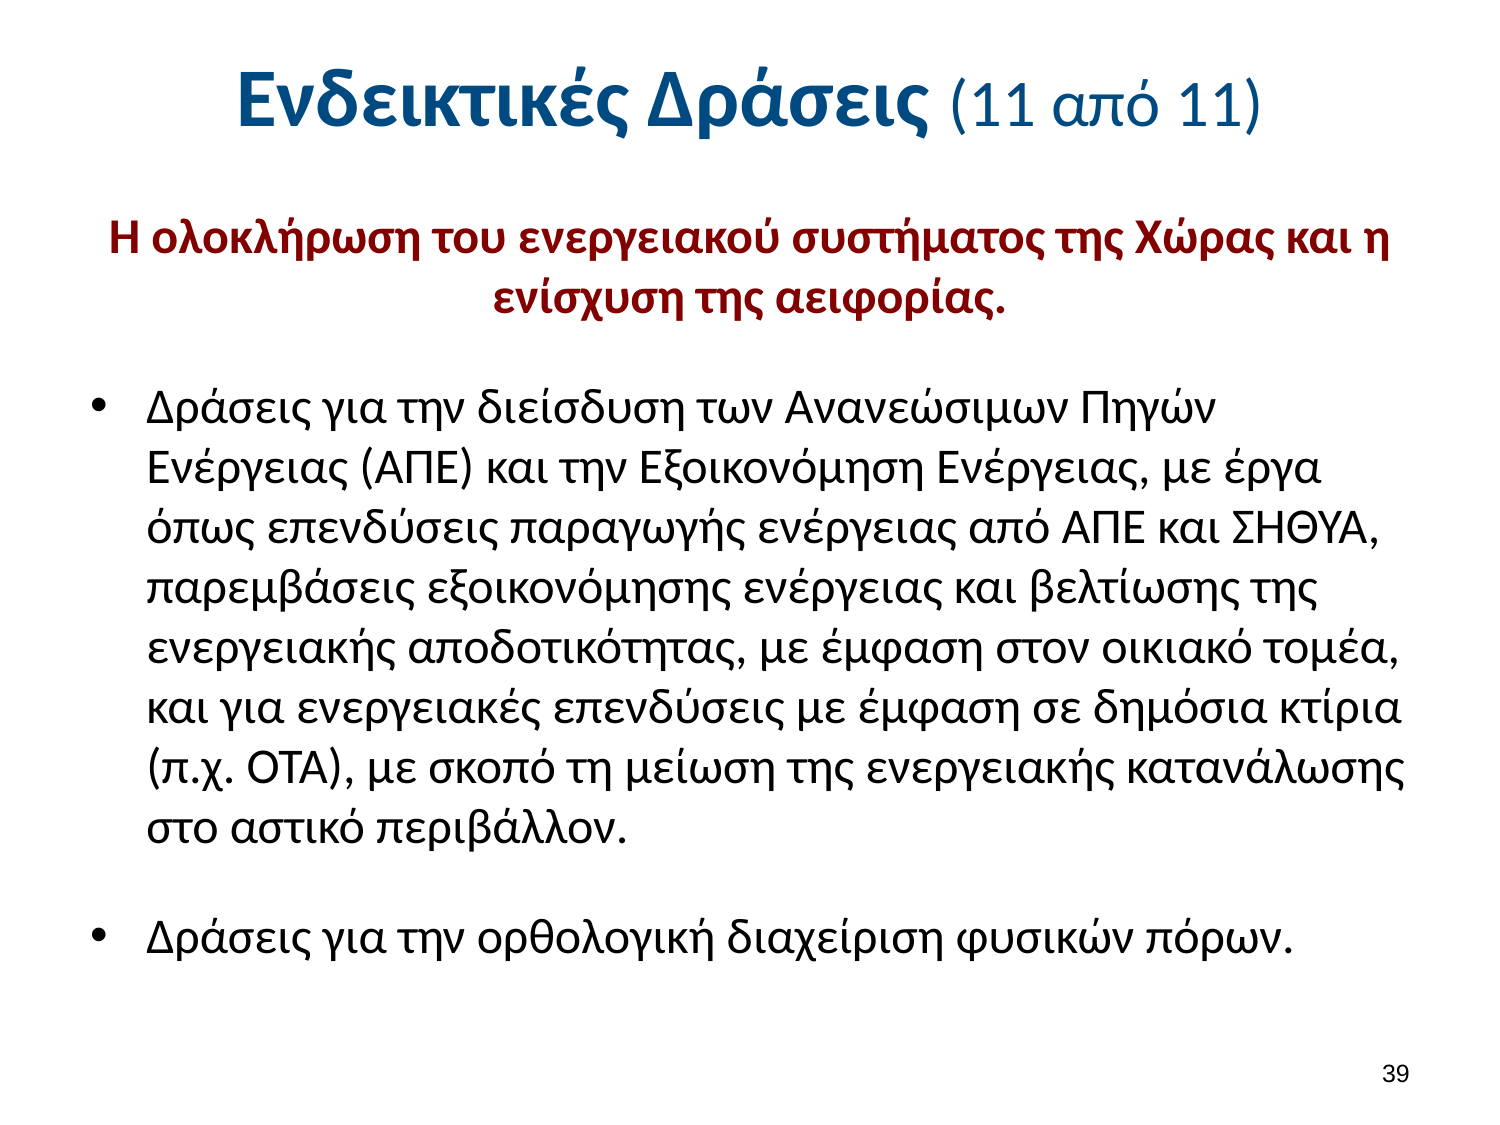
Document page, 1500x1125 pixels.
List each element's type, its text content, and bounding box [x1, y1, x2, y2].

slide_number 38 [1074, 1042, 1425, 1103]
list Η ολοκλήρωση του ενεργειακού συστήματος της Χώρας και η ενίσχυση της αειφορίας. Δράσεις για την διείσδυση των Ανανεώσιμων Πηγών Ενέργειας (ΑΠΕ) και την Εξοικονόμηση Ενέργειας, με έργα όπως επενδύσεις παραγωγής ενέργειας από ΑΠΕ και ΣΗΘΥΑ, παρεμβάσεις εξοικονόμησης ενέργειας και βελτίωσης της ενεργειακής αποδοτικότητας, με έμφαση στον οικιακό τομέα, και για ενεργειακές επενδύσεις με έμφαση σε δημόσια κτίρια (π.χ. ΟΤΑ), με σκοπό τη μείωση της ενεργειακής κατανάλωσης στο αστικό περιβάλλον. Δράσεις για την ορθολογική διαχείριση φυσικών πόρων. [75, 196, 1425, 1024]
title Ενδεικτικές Δράσεις (11 από 11) [0, 19, 1500, 169]
